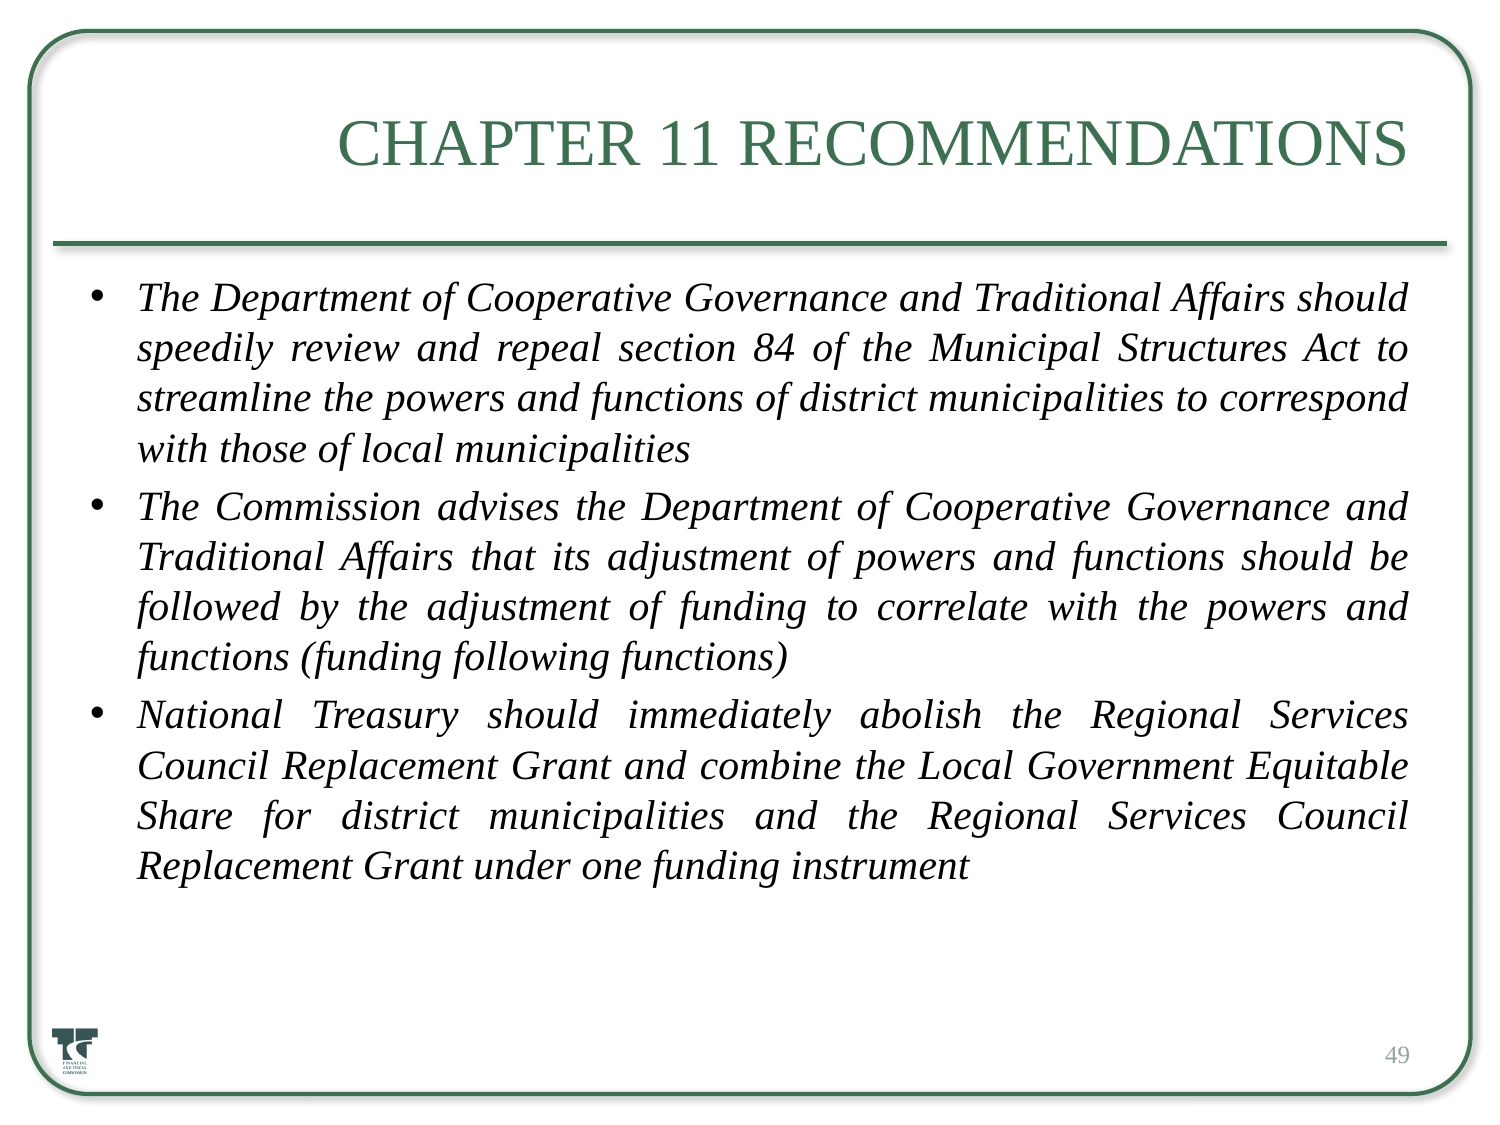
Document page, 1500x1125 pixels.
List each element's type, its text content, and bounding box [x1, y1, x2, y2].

picture [45, 1026, 103, 1080]
slide_number 49 [1074, 1023, 1425, 1084]
list The Department of Cooperative Governance and Traditional Affairs should speedily review and repeal section 84 of the Municipal Structures Act to streamline the powers and functions of district municipalities to correspond with those of local municipalities The Commission advises the Department of Cooperative Governance and Traditional Affairs that its adjustment of powers and functions should be followed by the adjustment of funding to correlate with the powers and functions (funding following functions) National Treasury should immediately abolish the Regional Services Council Replacement Grant and combine the Local Government Equitable Share for district municipalities and the Regional Services Council Replacement Grant under one funding instrument [75, 262, 1425, 1005]
title Chapter 11 Recommendations [75, 45, 1425, 233]
